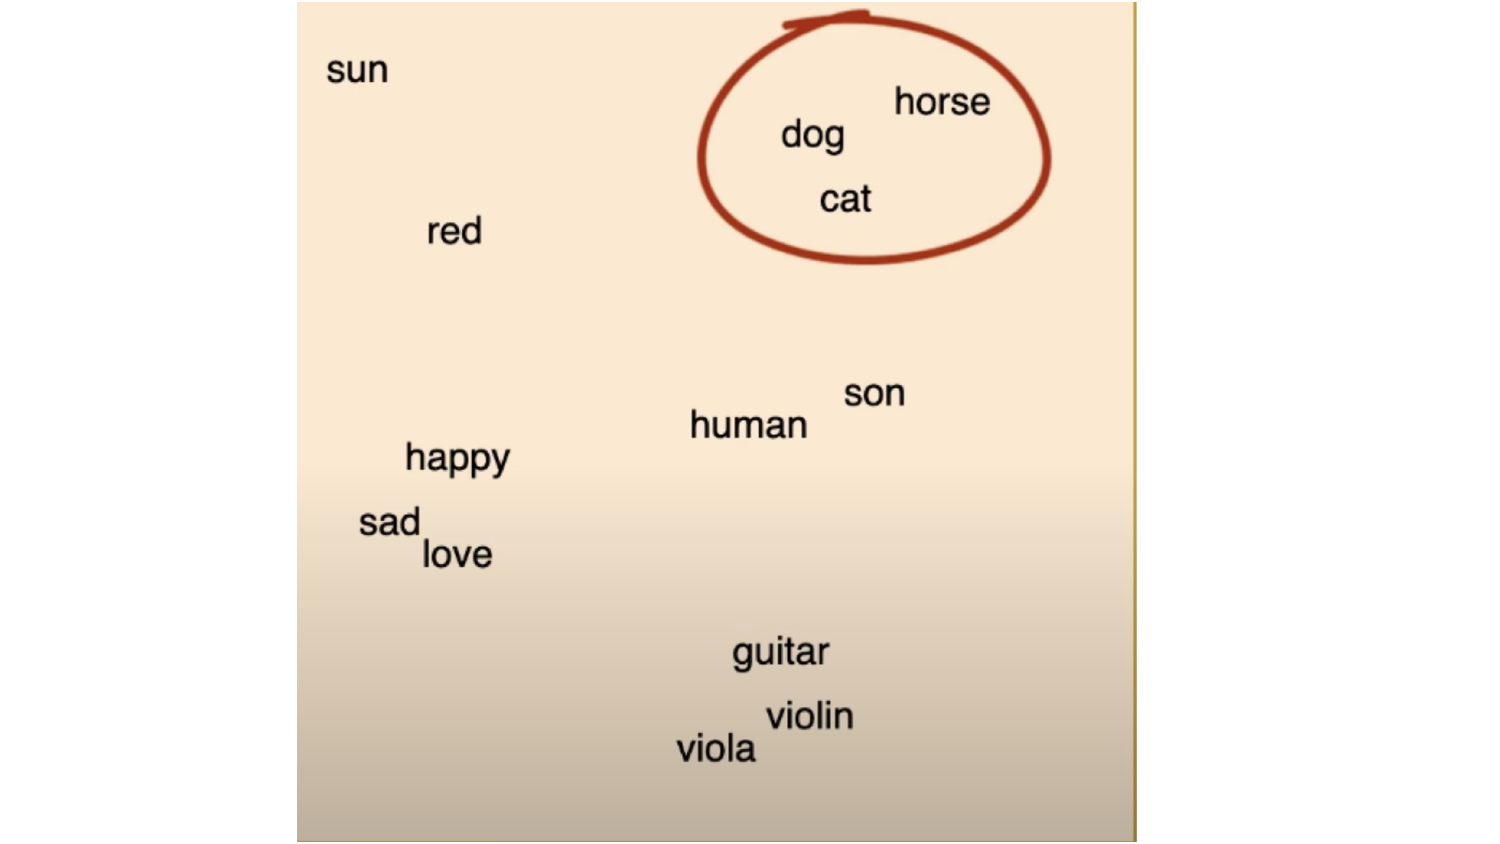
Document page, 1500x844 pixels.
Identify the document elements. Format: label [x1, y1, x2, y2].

picture [296, 2, 1138, 842]
